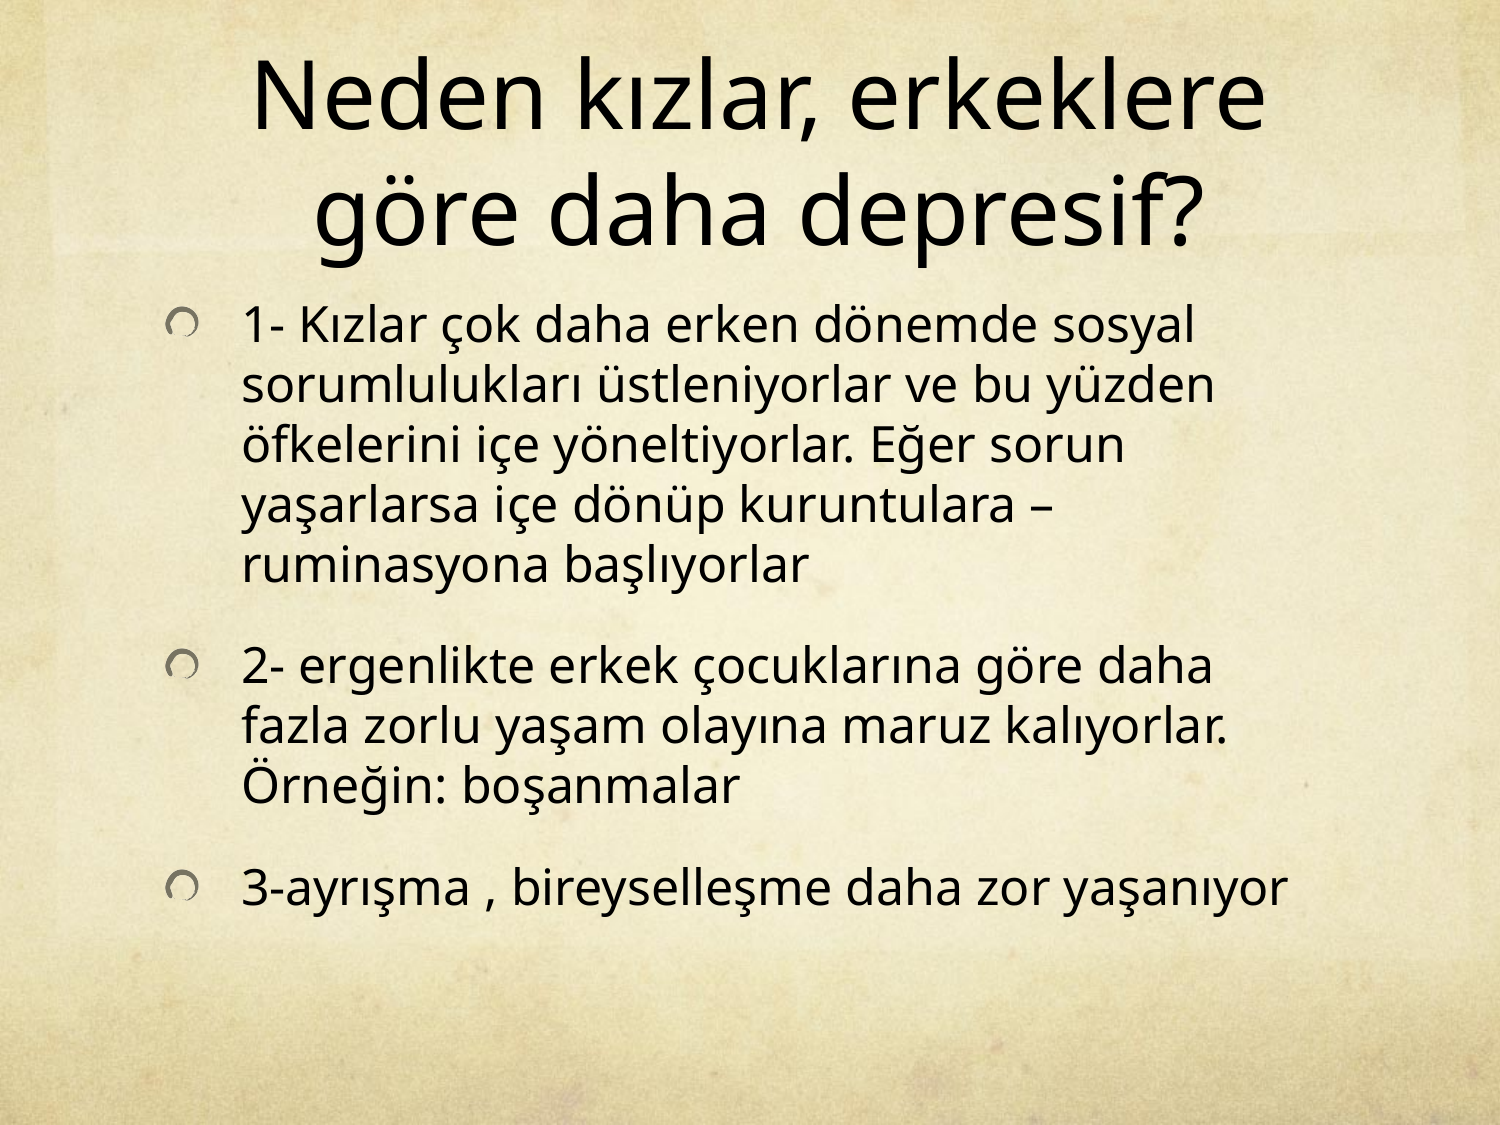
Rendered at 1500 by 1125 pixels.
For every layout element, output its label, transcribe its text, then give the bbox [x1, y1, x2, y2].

picture [0, 0, 1500, 1125]
title Neden kızlar, erkeklere göre daha depresif? [168, 52, 1350, 246]
list 1- Kızlar çok daha erken dönemde sosyal sorumlulukları üstleniyorlar ve bu yüzden öfkelerini içe yöneltiyorlar. Eğer sorun yaşarlarsa içe dönüp kuruntulara – ruminasyona başlıyorlar 2- ergenlikte erkek çocuklarına göre daha fazla zorlu yaşam olayına maruz kalıyorlar. Örneğin: boşanmalar 3-ayrışma , bireyselleşme daha zor yaşanıyor [150, 284, 1350, 950]
